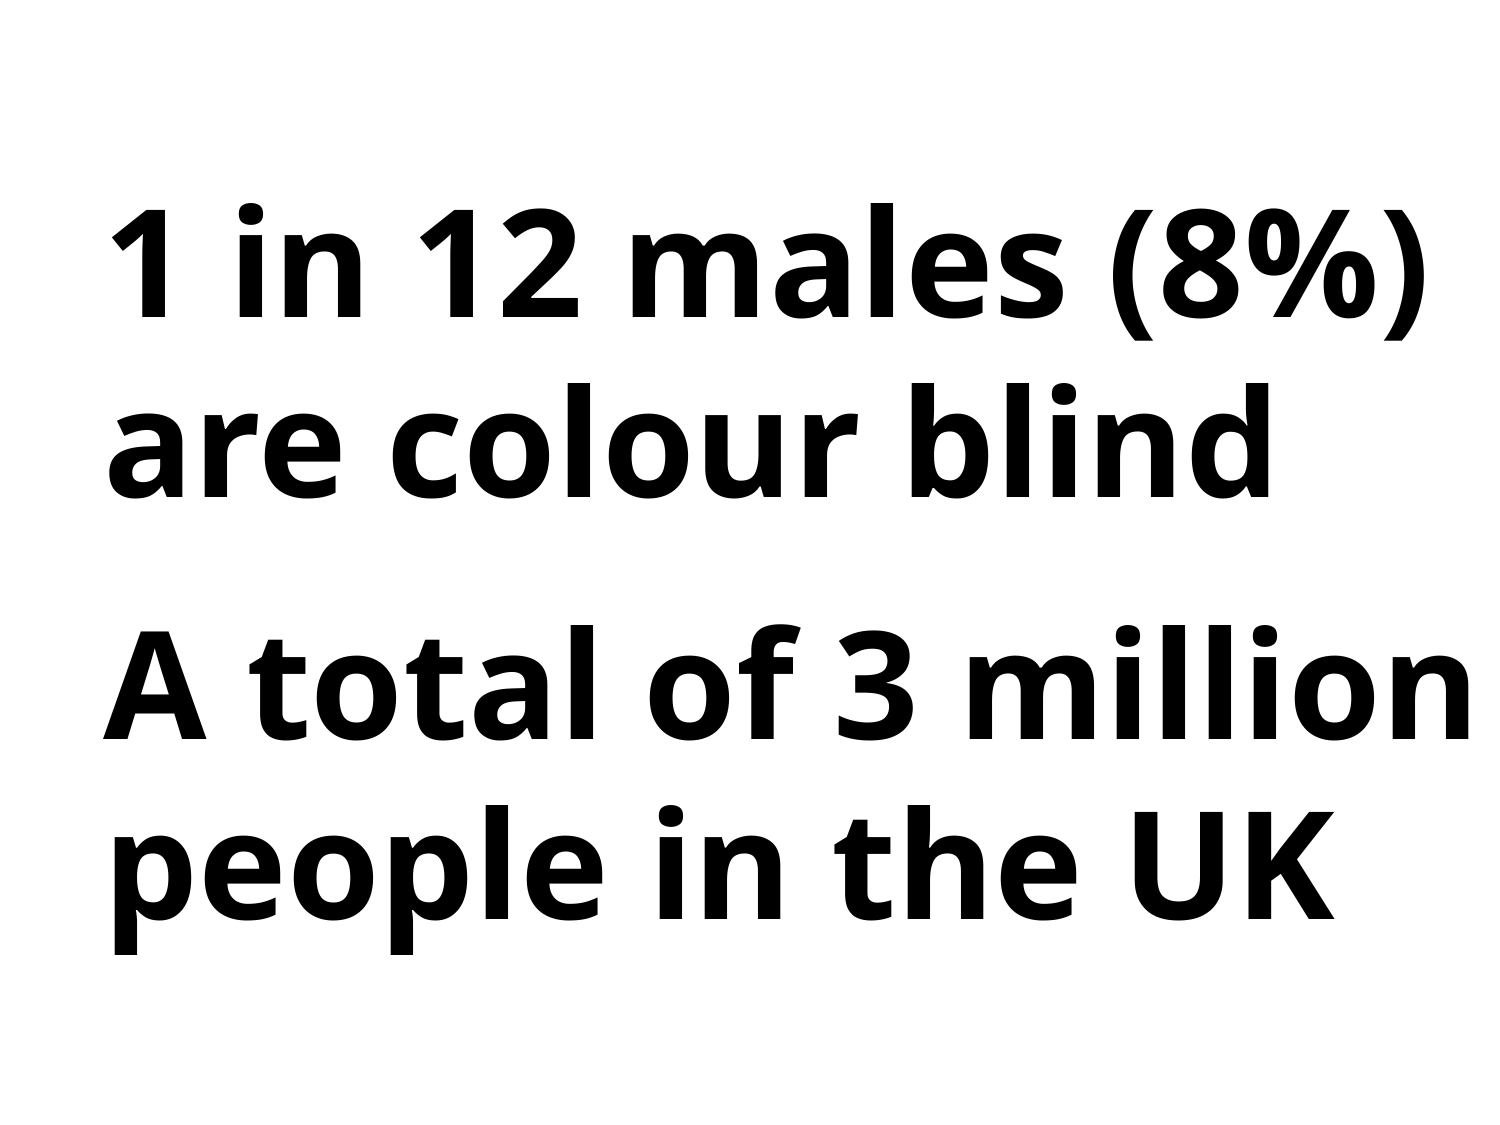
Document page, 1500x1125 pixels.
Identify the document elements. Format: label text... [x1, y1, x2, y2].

text_box 1 in 12 males (8%) are colour blind A total of 3 million people in the UK [88, 152, 1500, 965]
